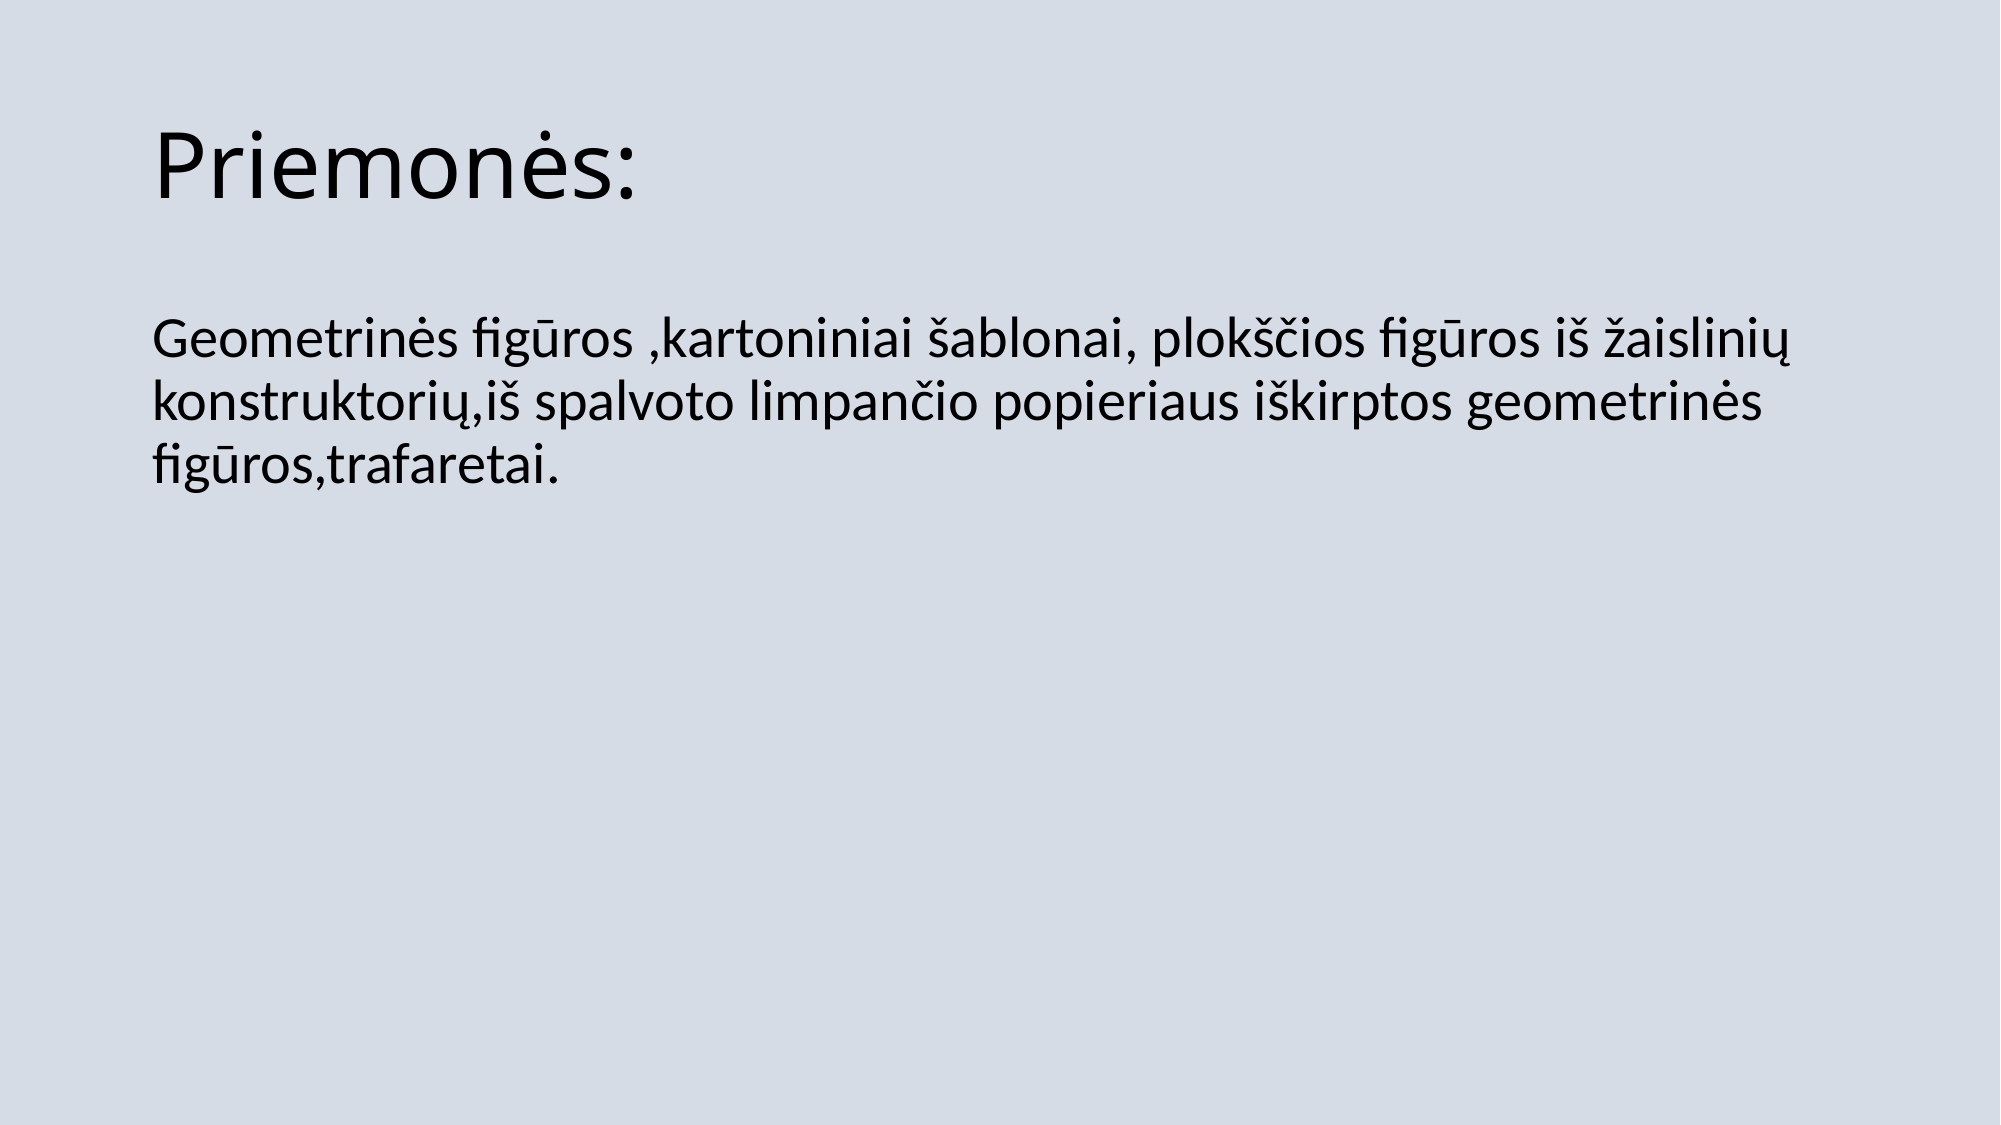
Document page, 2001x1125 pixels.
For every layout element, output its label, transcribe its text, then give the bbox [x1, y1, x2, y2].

title Priemonės: [137, 59, 1863, 278]
list Geometrinės figūros ,kartoniniai šablonai, plokščios figūros iš žaislinių konstruktorių,iš spalvoto limpančio popieriaus iškirptos geometrinės figūros,trafaretai. [137, 299, 1863, 1014]
